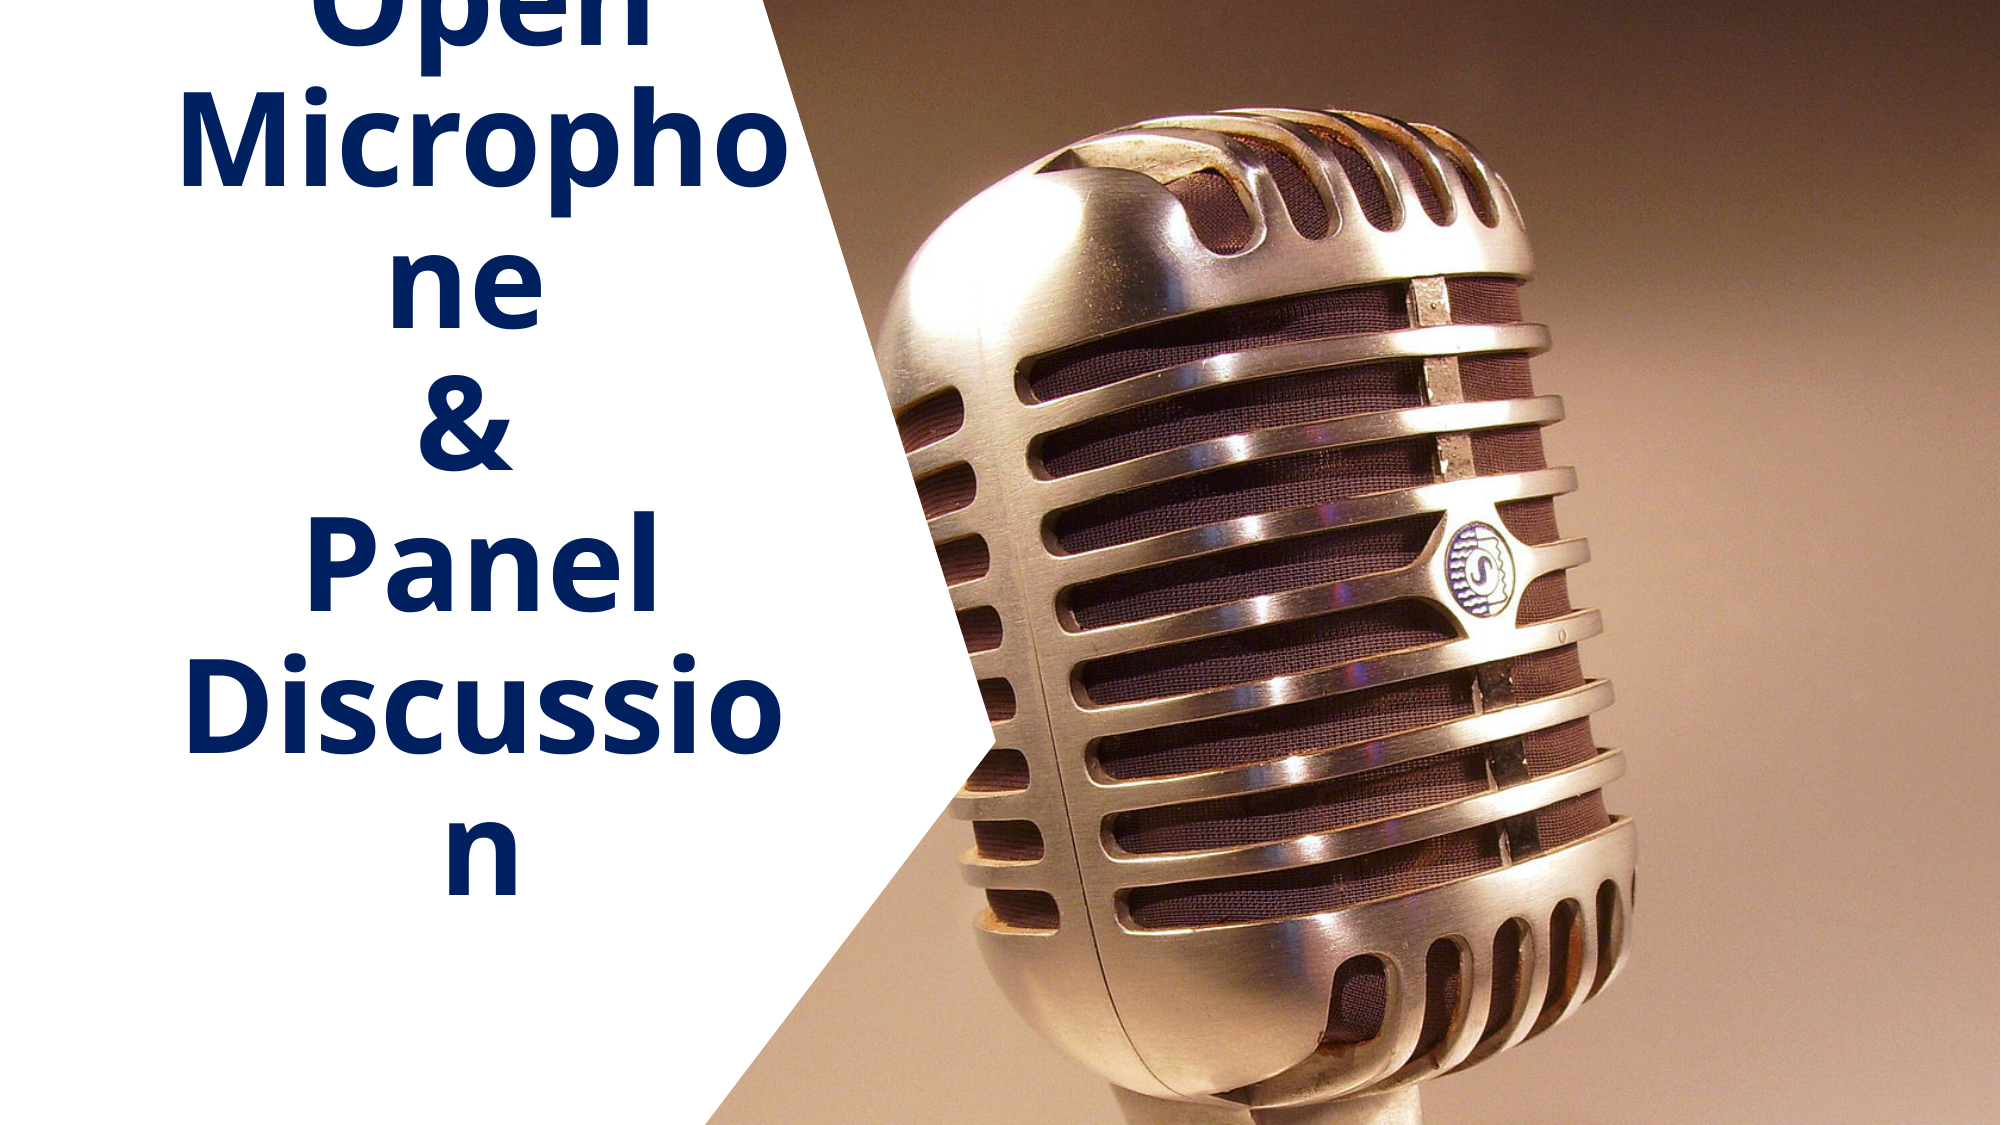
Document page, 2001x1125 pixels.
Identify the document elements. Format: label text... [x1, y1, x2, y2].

picture [700, 0, 2000, 1125]
title Open Microphone & Panel Discussion [0, 139, 700, 932]
